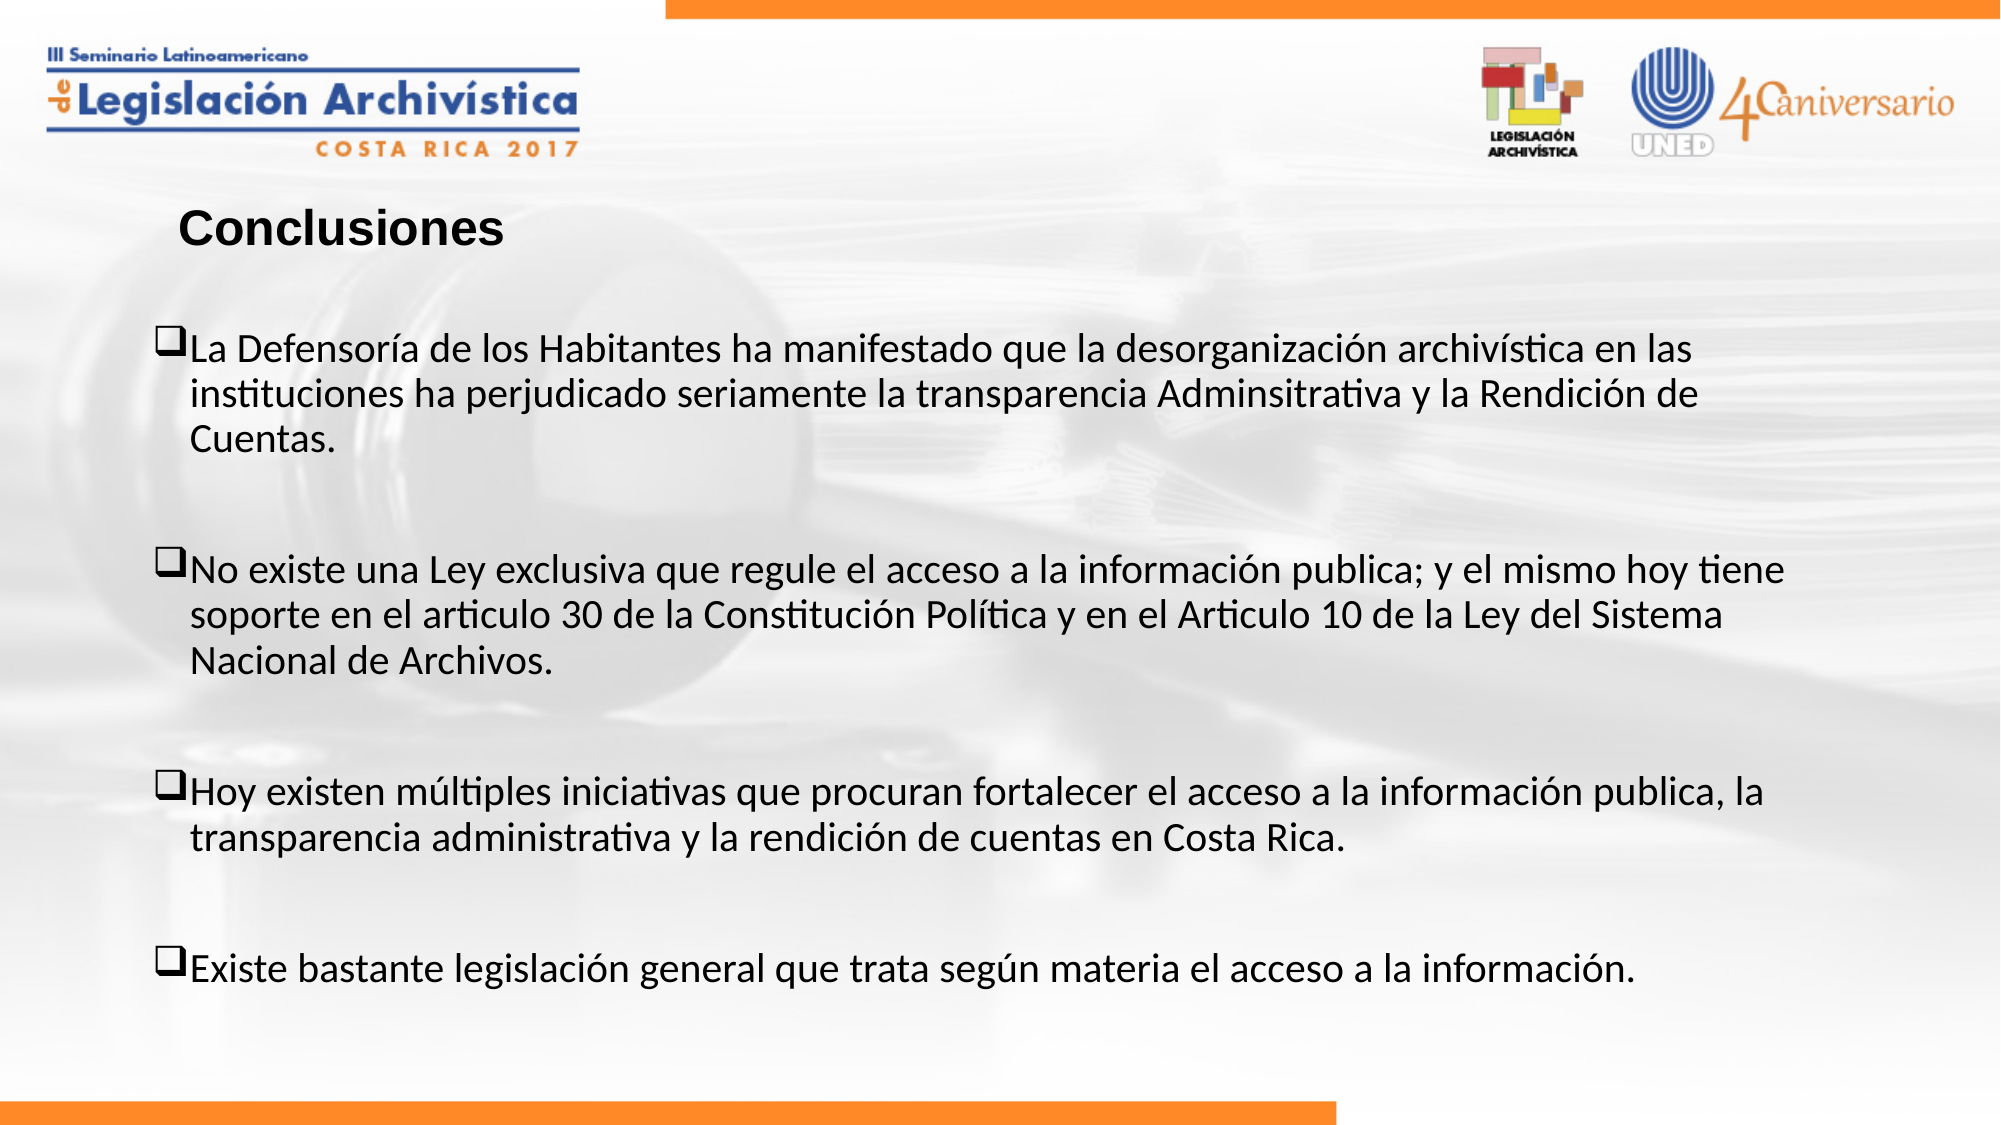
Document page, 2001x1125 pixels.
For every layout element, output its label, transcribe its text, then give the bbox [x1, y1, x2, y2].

title Conclusiones [163, 185, 1837, 274]
picture [0, 0, 2001, 1125]
list La Defensoría de los Habitantes ha manifestado que la desorganización archivística en las instituciones ha perjudicado seriamente la transparencia Adminsitrativa y la Rendición de Cuentas. No existe una Ley exclusiva que regule el acceso a la información publica; y el mismo hoy tiene soporte en el articulo 30 de la Constitución Política y en el Articulo 10 de la Ley del Sistema Nacional de Archivos. Hoy existen múltiples iniciativas que procuran fortalecer el acceso a la información publica, la transparencia administrativa y la rendición de cuentas en Costa Rica. Existe bastante legislación general que trata según materia el acceso a la información. [137, 318, 1863, 1014]
